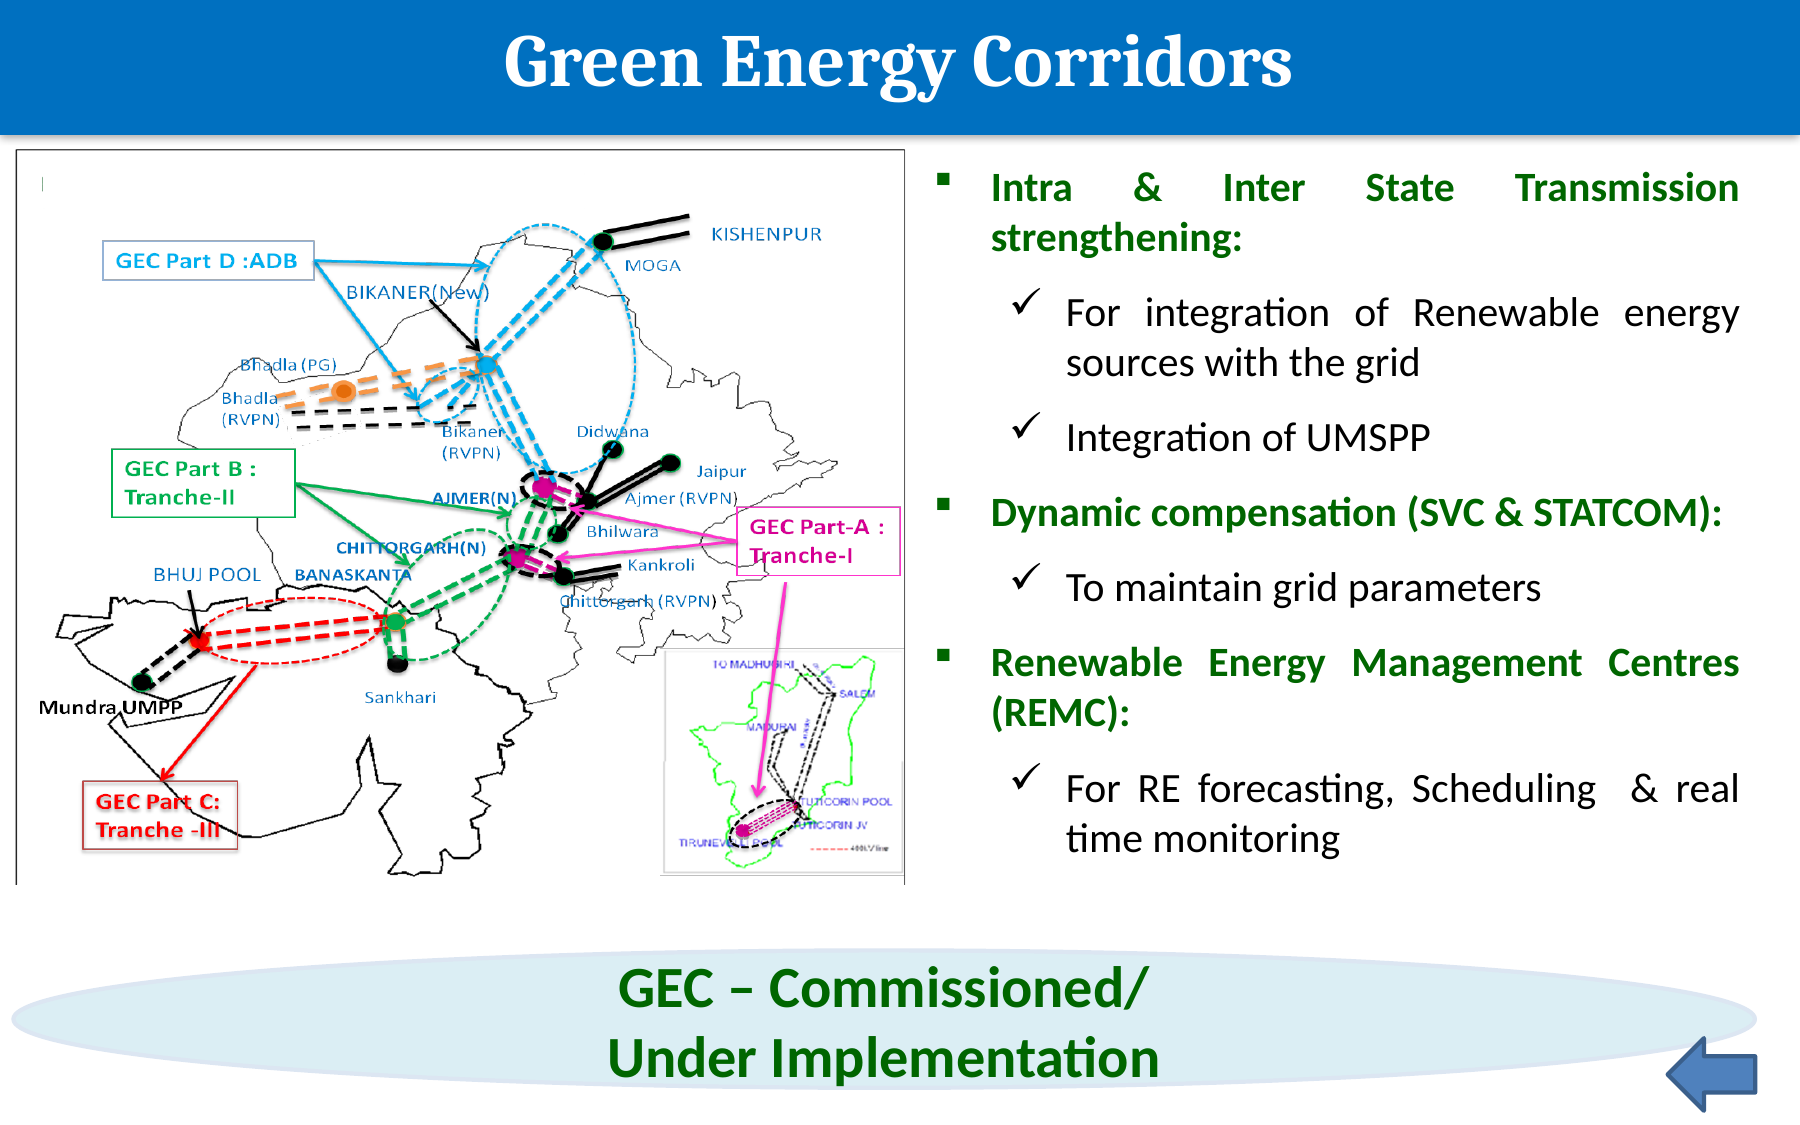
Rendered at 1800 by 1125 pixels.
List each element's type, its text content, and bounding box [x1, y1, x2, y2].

picture [13, 137, 916, 886]
text_box [1665, 1036, 1758, 1113]
text_box Intra & Inter State Transmission strengthening: For integration of Renewable energy sources with the grid Integration of UMSPP Dynamic compensation (SVC & STATCOM): To maintain grid parameters Renewable Energy Management Centres (REMC): For RE forecasting, Scheduling & real time monitoring [921, 152, 1755, 868]
text_box GEC – Commissioned/ Under Implementation [11, 948, 1757, 1090]
text_box Green Energy Corridors [0, 0, 1800, 135]
